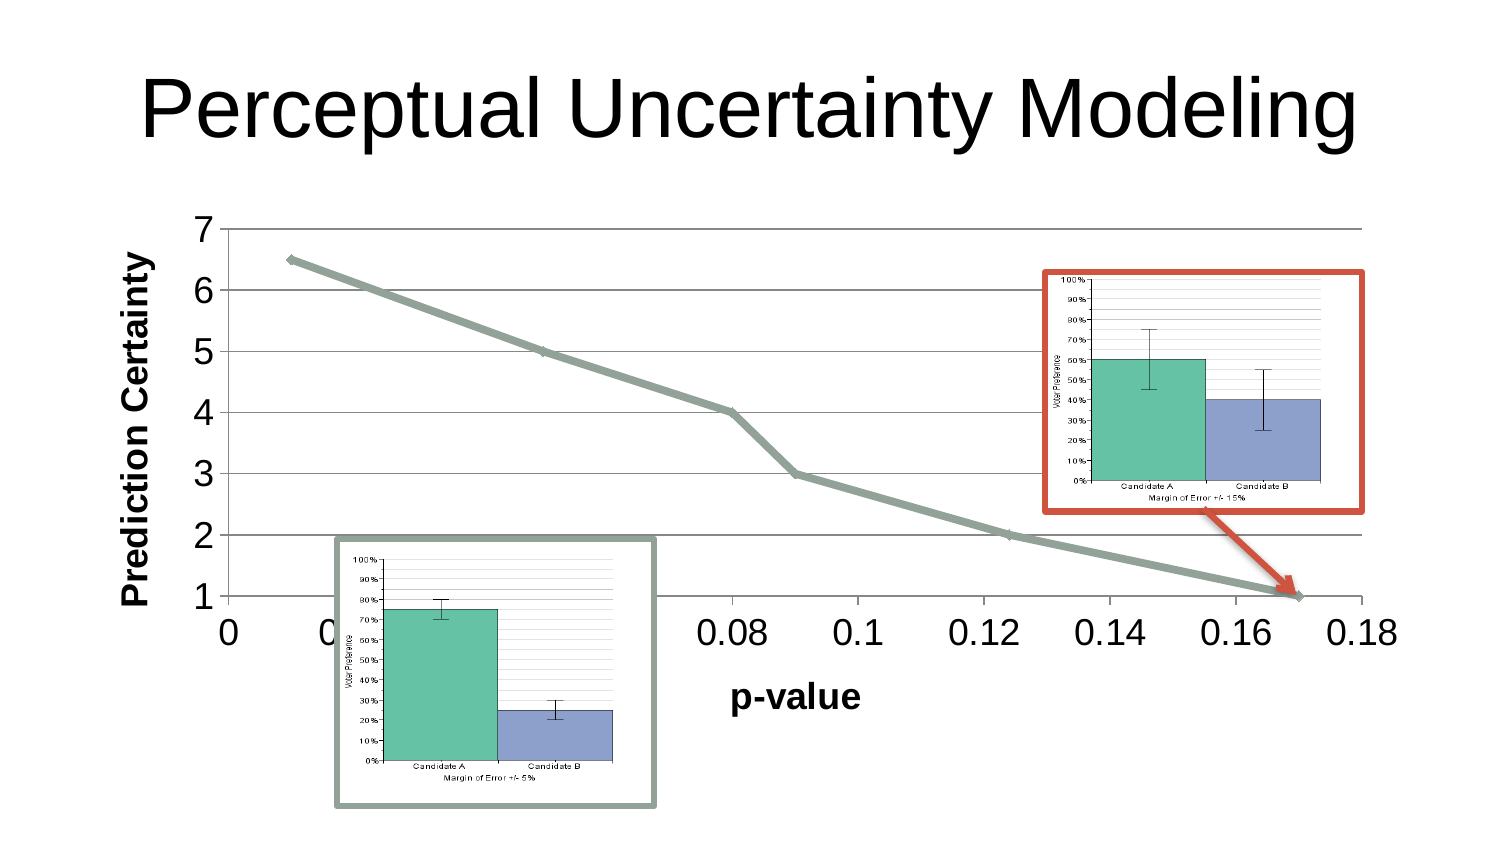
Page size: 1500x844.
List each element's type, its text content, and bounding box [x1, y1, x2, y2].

picture [339, 541, 652, 804]
picture [1047, 274, 1360, 509]
title Perceptual Uncertainty Modeling [75, 33, 1425, 175]
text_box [1203, 508, 1297, 596]
chart [74, 196, 1426, 754]
